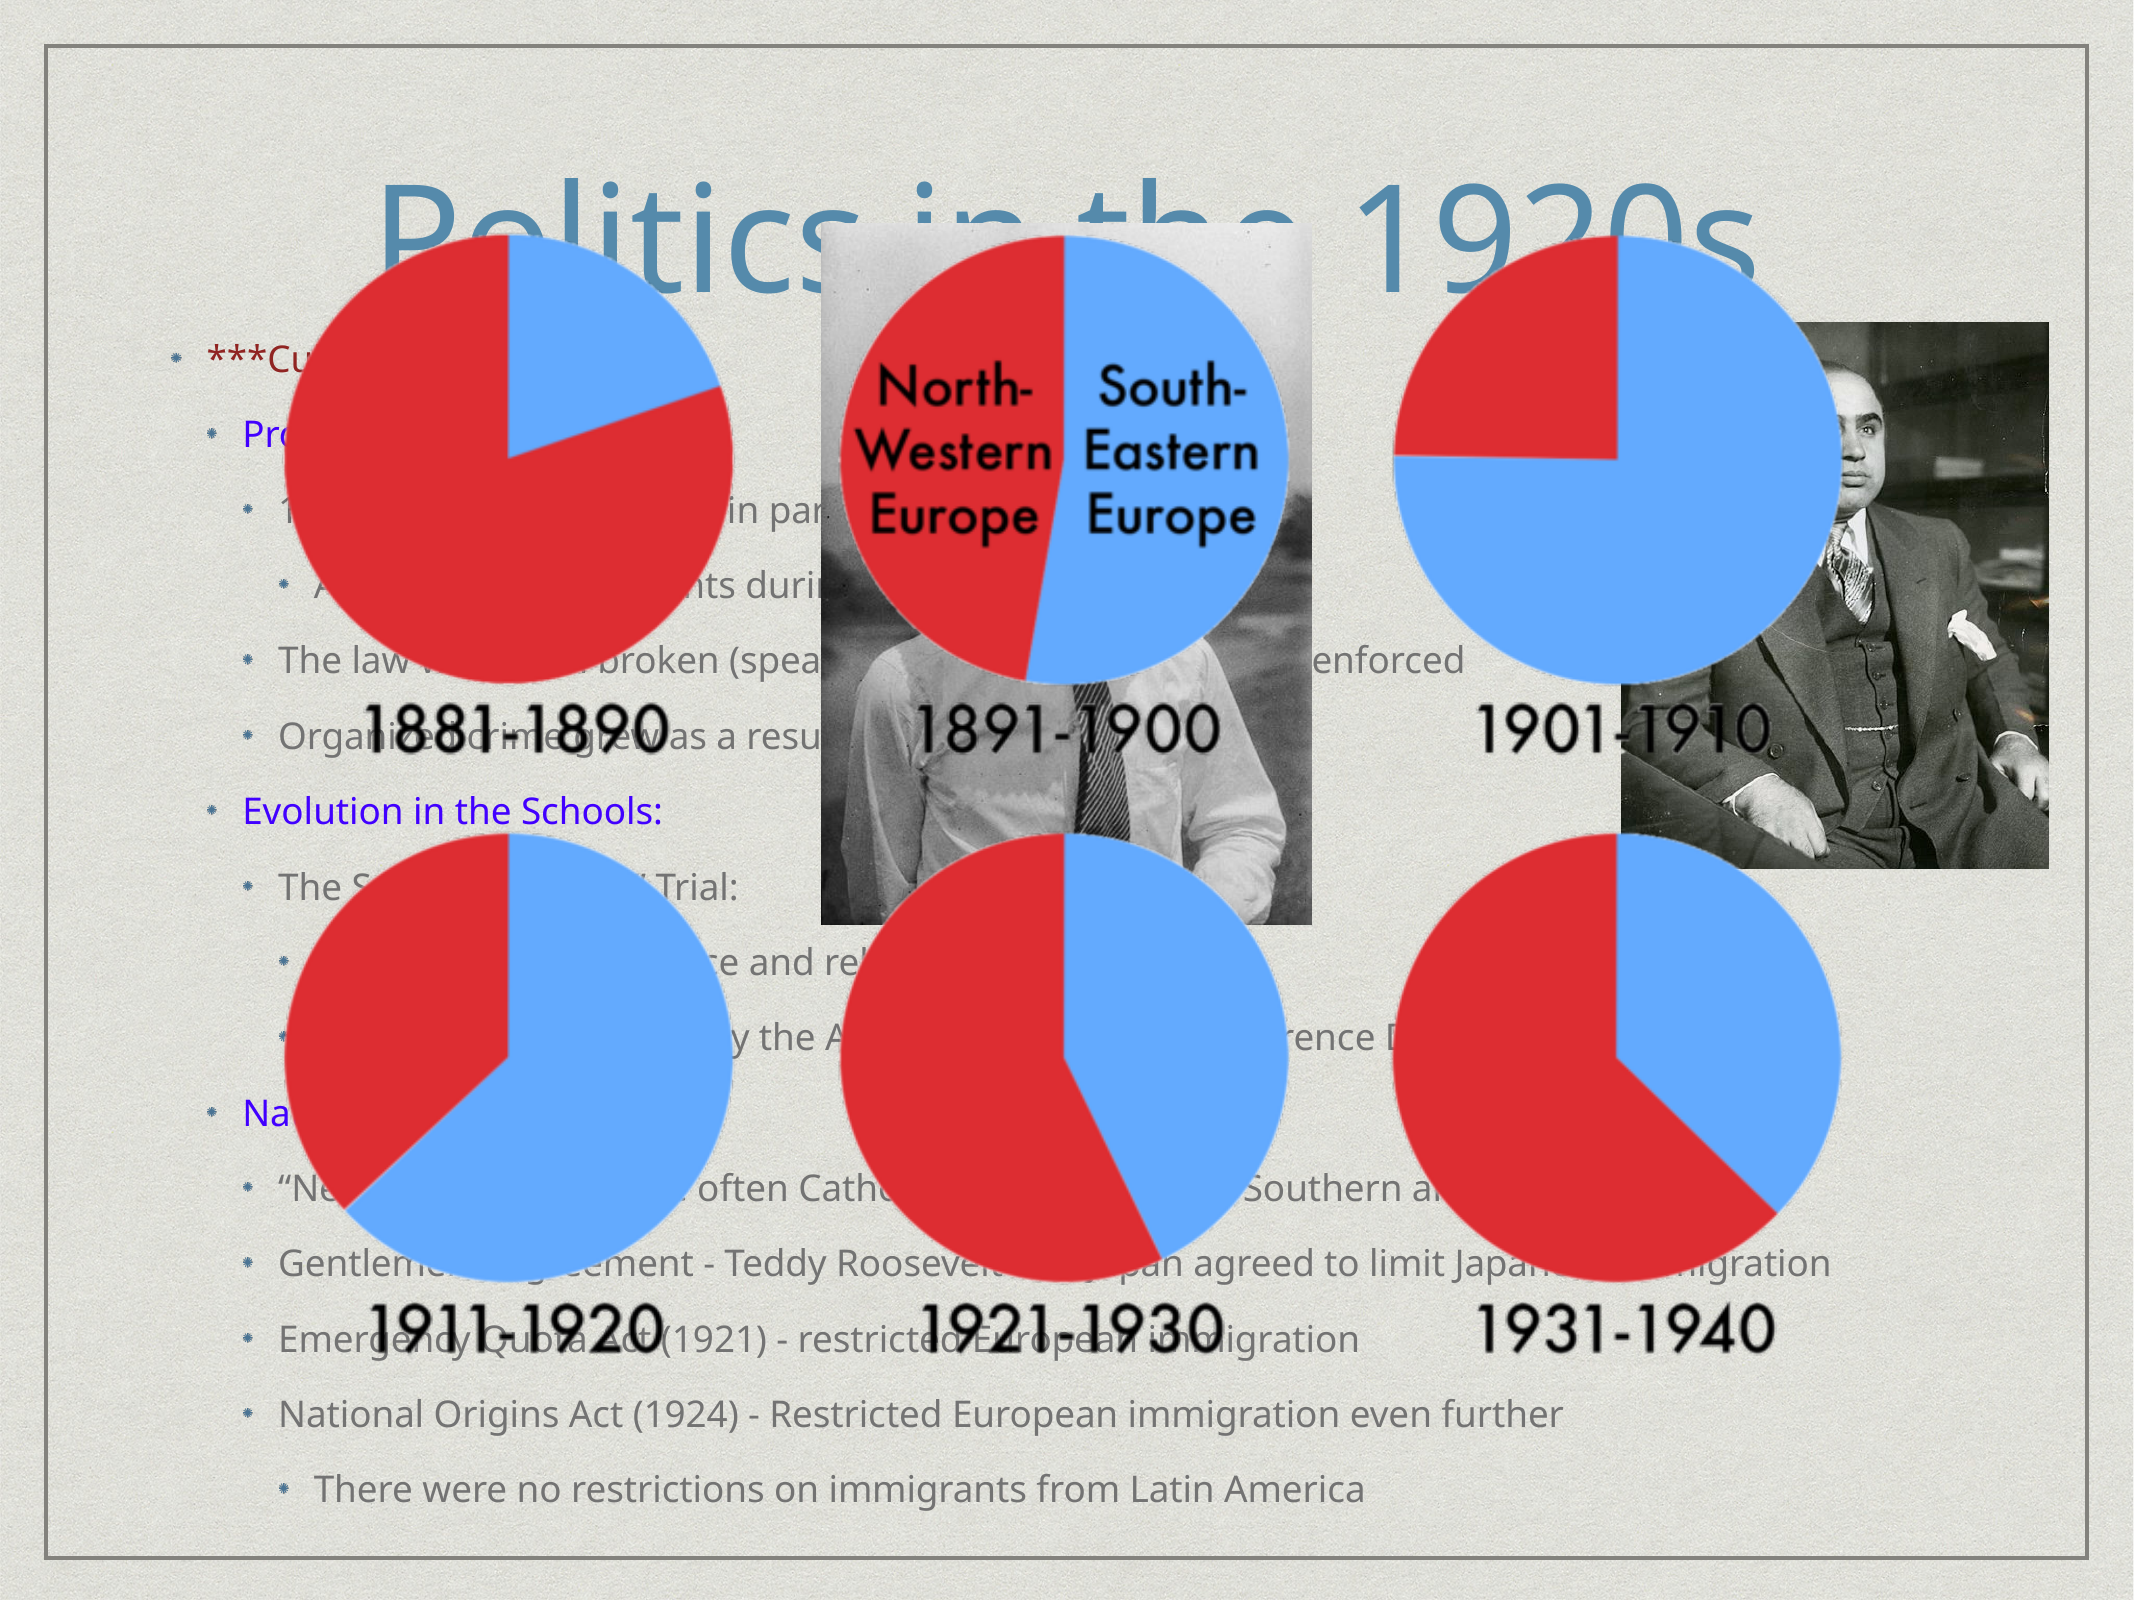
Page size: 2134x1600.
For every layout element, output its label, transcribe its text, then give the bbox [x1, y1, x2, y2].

title Politics in the 1920s [170, 43, 1963, 314]
list ***Culture Wars*** Prohibition: 18th amendment, passed in part due to: Anti-German sentiments during WWI The law was often broken (speakeasies) and not adequately enforced Organized crime grew as a result Evolution in the Schools: The Scopes “Monkey” Trial: Conflict between science and religious fundamentalism Scopes was supported by the ACLU and defended by Clarence Darrow Nativism: “New” Immigrants were often Catholic and Jewish, from Southern and Eastern Europe Gentlemen’s Agreement - Teddy Roosevelt and Japan agreed to limit Japanese immigration Emergency Quota Act (1921) - restricted European immigration National Origins Act (1924) - Restricted European immigration even further There were no restrictions on immigrants from Latin America [170, 314, 1963, 1531]
picture [0, 0, 2134, 1600]
